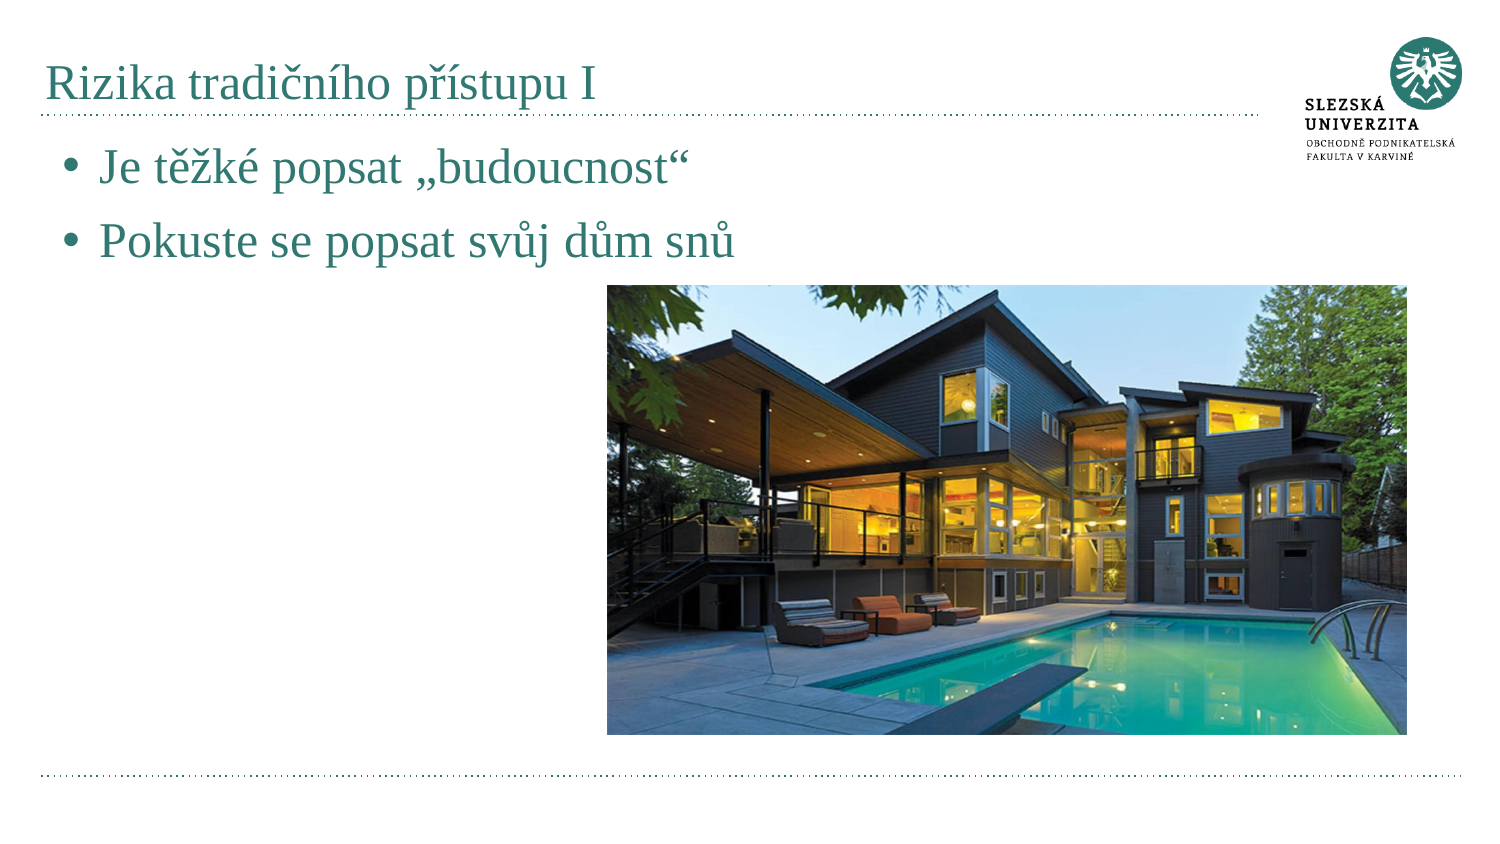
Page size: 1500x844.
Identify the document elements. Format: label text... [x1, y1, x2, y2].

picture [607, 285, 1408, 736]
text_box Rizika tradičního přístupu I [30, 42, 618, 118]
text_box Je těžké popsat „budoucnost“ Pokuste se popsat svůj dům snů [51, 134, 1182, 735]
picture [1305, 37, 1462, 160]
